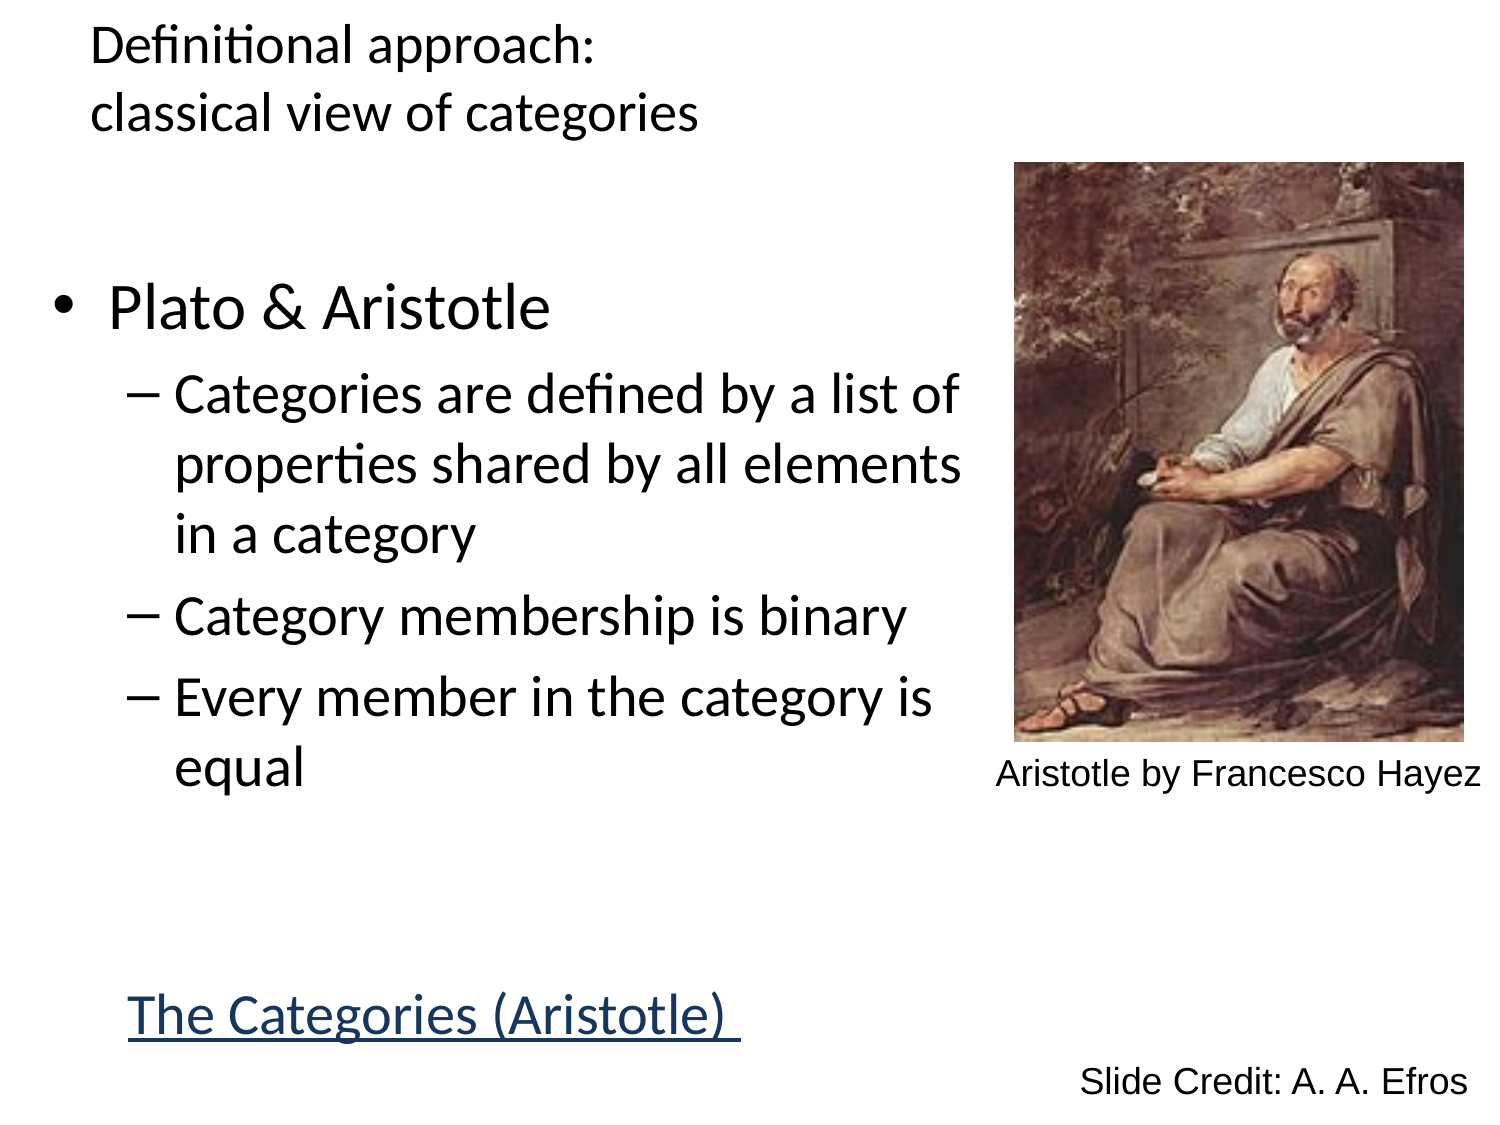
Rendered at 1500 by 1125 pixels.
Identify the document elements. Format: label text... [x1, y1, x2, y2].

text_box Slide Credit: A. A. Efros [1064, 1049, 1484, 1110]
title Definitional approach: classical view of categories [75, 0, 1425, 150]
list Plato & Aristotle Categories are defined by a list of properties shared by all elements in a category Category membership is binary Every member in the category is equal The Categories (Aristotle) [37, 162, 1013, 1088]
text_box Aristotle by Francesco Hayez [980, 741, 1498, 802]
picture [1013, 162, 1465, 743]
